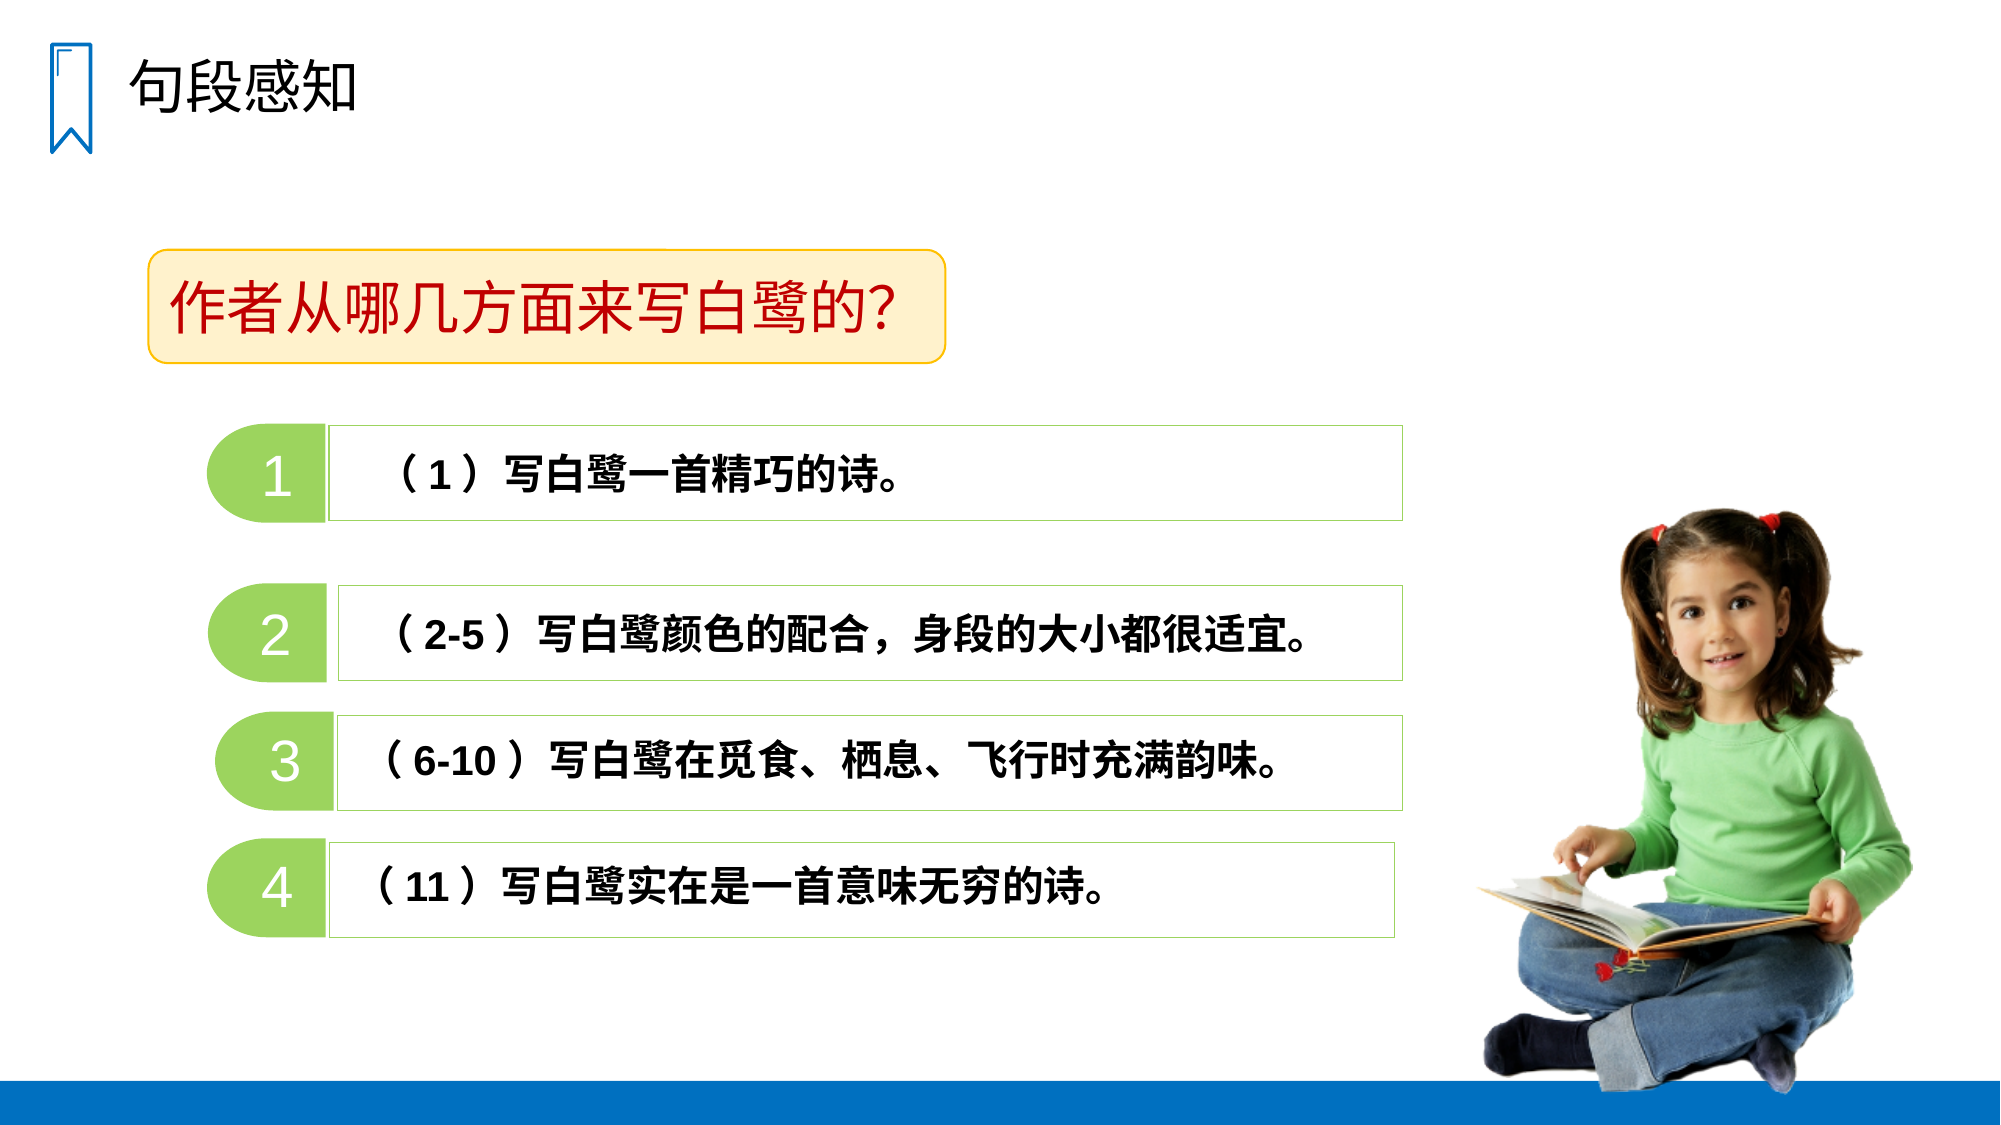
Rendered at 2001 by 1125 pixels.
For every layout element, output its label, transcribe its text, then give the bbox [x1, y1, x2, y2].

text_box 1 [246, 430, 293, 516]
text_box [206, 423, 326, 524]
text_box [337, 715, 1403, 811]
text_box 2 [244, 589, 290, 675]
picture [1475, 507, 1913, 1095]
text_box （6-10）写白鹭在觅食、栖息、飞行时充满韵味。 [346, 726, 1362, 791]
text_box [214, 711, 335, 812]
text_box （1）写白鹭一首精巧的诗。 [361, 440, 1492, 506]
text_box [207, 582, 328, 683]
text_box 句段感知 [112, 42, 375, 128]
text_box （2-5）写白鹭颜色的配合，身段的大小都很适宜。 [357, 600, 1456, 665]
text_box [328, 425, 1403, 521]
text_box [206, 837, 327, 938]
text_box [329, 842, 1395, 938]
text_box （11）写白鹭实在是一首意味无穷的诗。 [338, 852, 1216, 918]
text_box 4 [247, 842, 293, 927]
text_box 作者从哪几方面来写白鹭的？ [147, 248, 947, 365]
text_box [338, 585, 1403, 681]
text_box 3 [255, 715, 301, 801]
